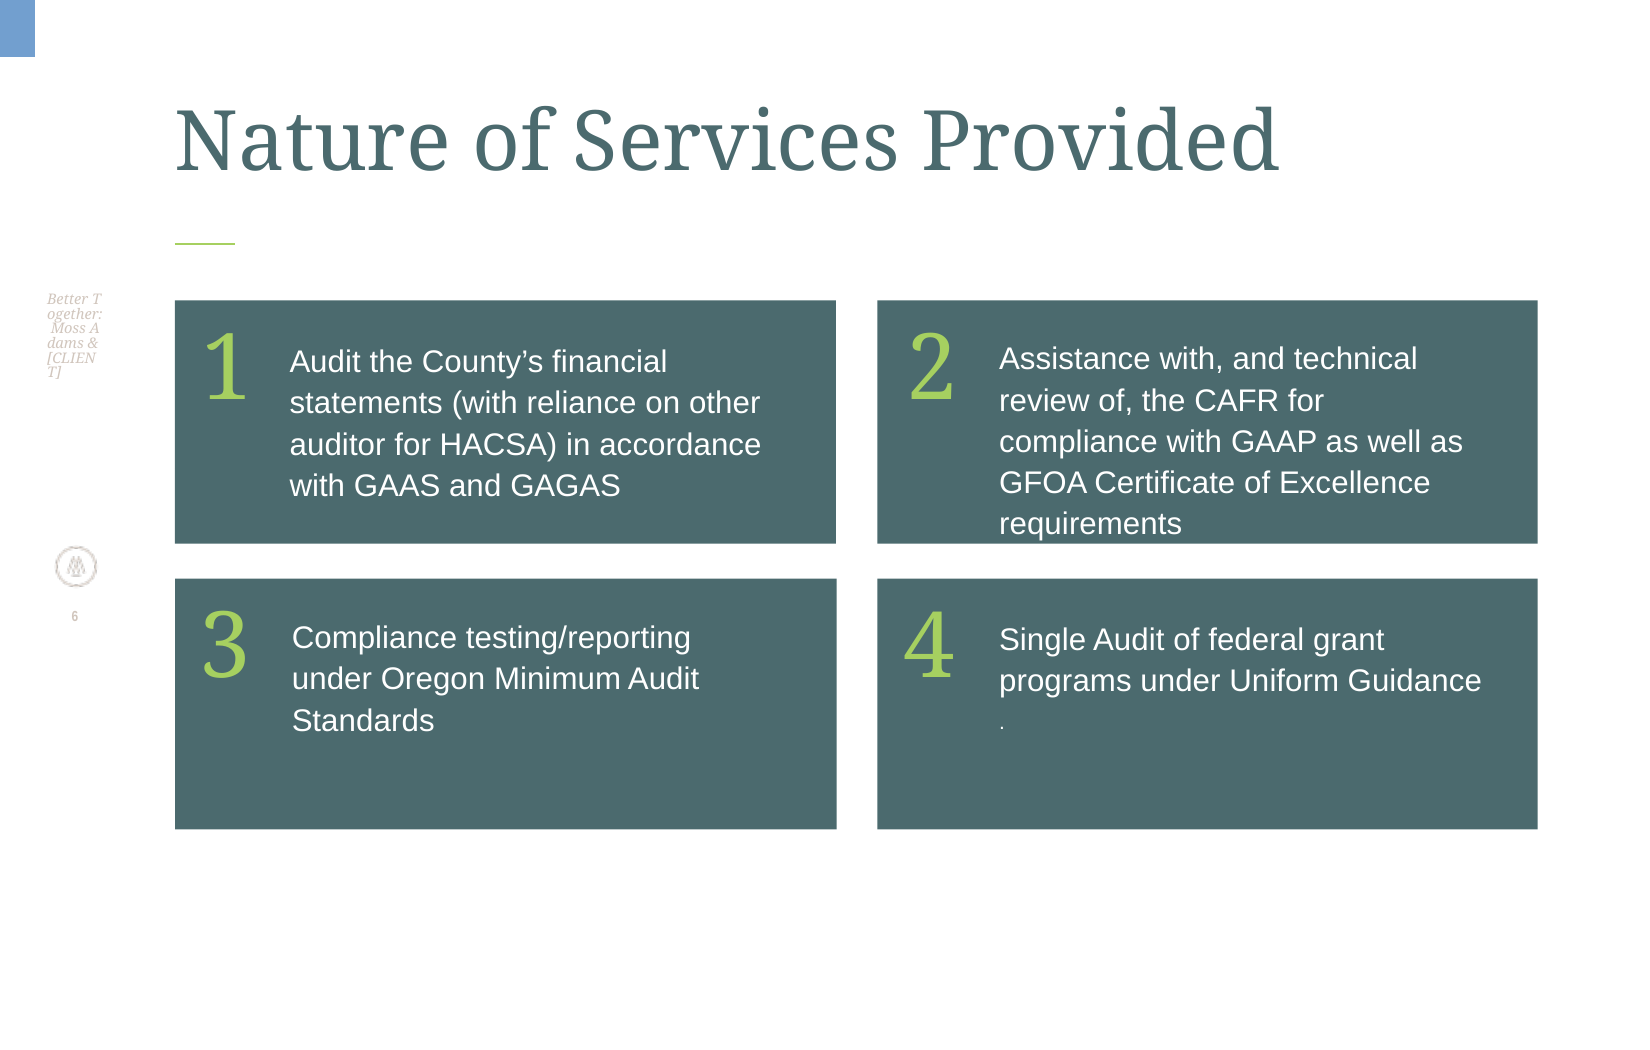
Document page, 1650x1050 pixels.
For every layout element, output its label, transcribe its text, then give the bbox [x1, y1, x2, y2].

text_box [175, 578, 837, 830]
title Nature of Services Provided [174, 74, 1538, 188]
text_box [877, 578, 1538, 830]
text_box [174, 300, 836, 544]
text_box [877, 300, 1538, 544]
slide_number 6 [47, 606, 103, 664]
footer Better Together: Moss Adams & [CLIENT] [47, 74, 103, 525]
